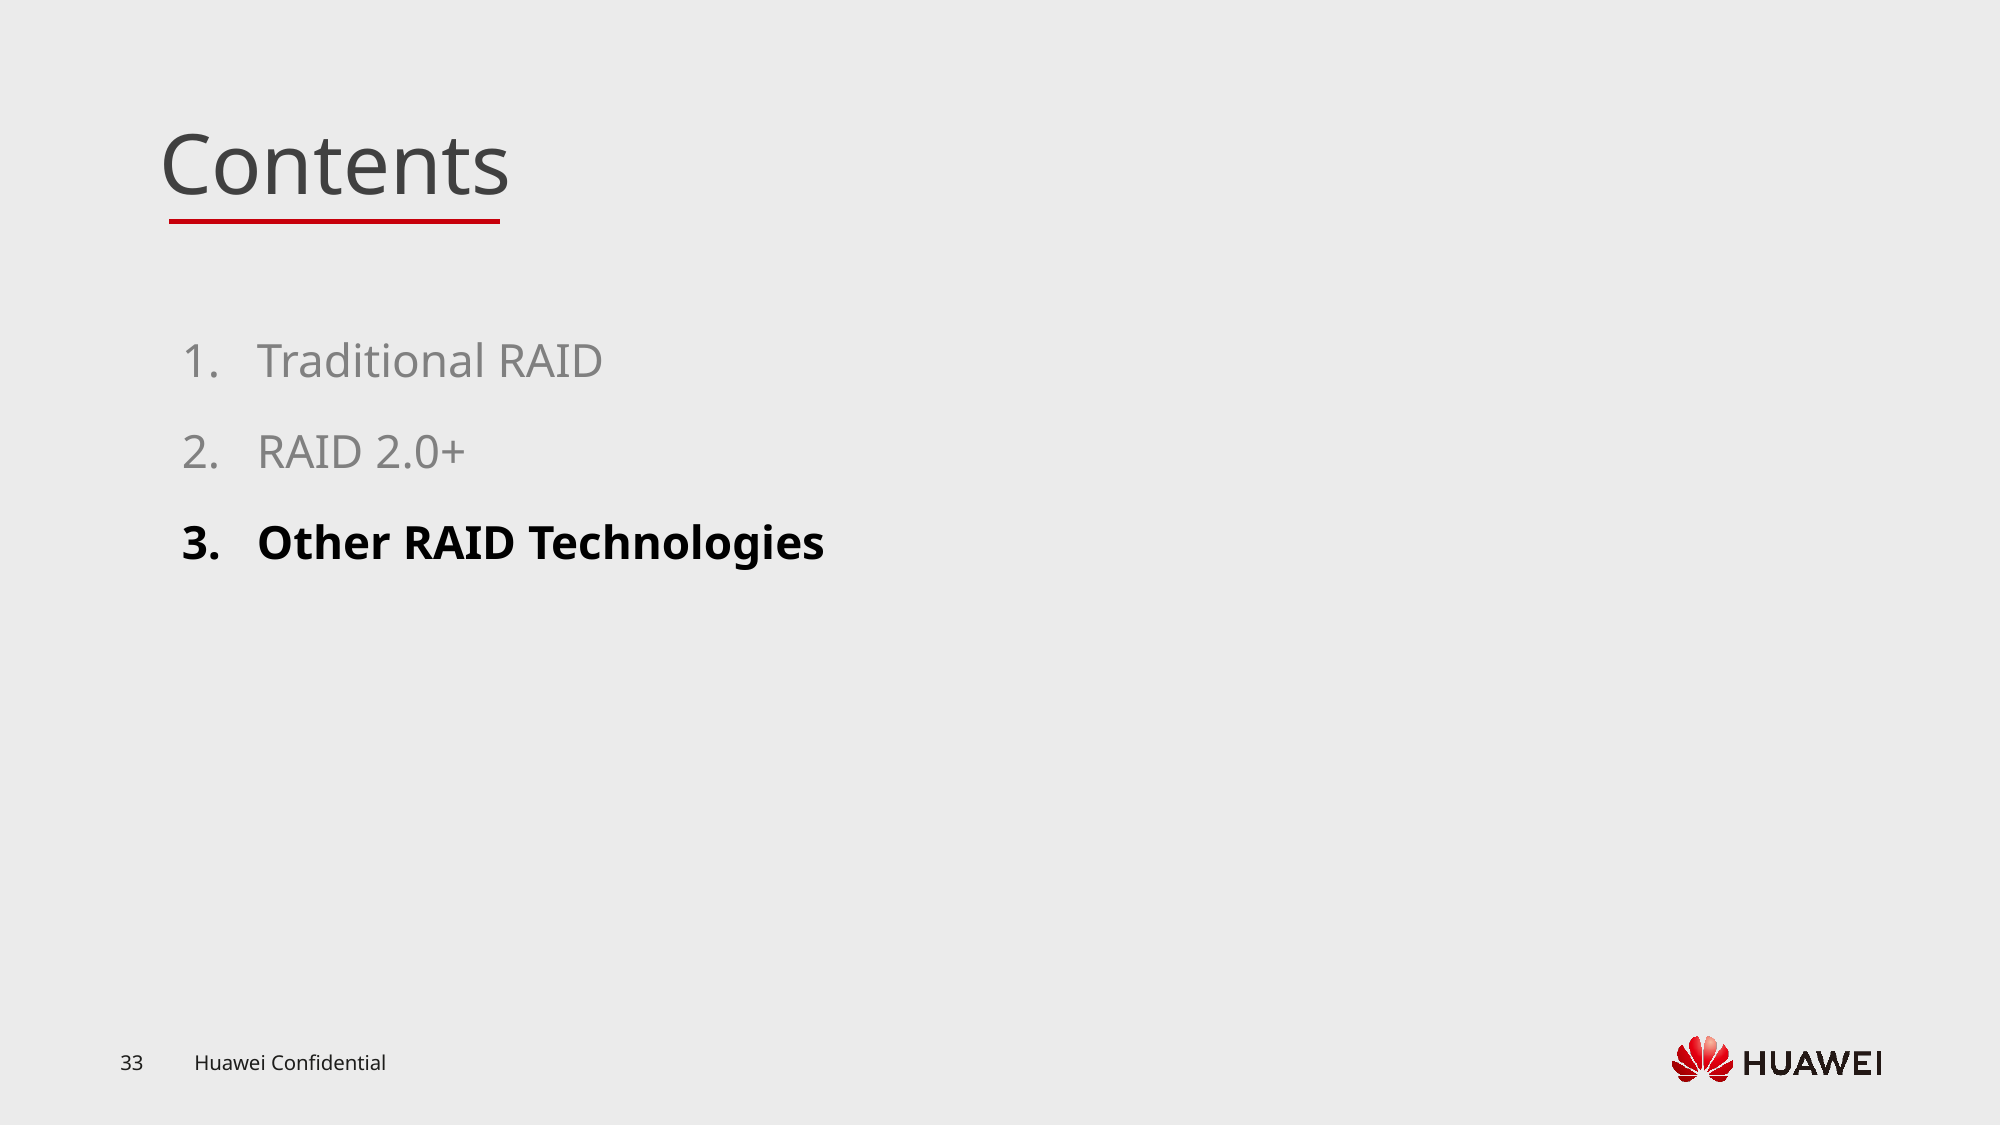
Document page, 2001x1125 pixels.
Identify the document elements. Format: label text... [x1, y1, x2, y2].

list Traditional RAID RAID 2.0+ Other RAID Technologies [167, 302, 1833, 970]
picture [1672, 1036, 1881, 1082]
